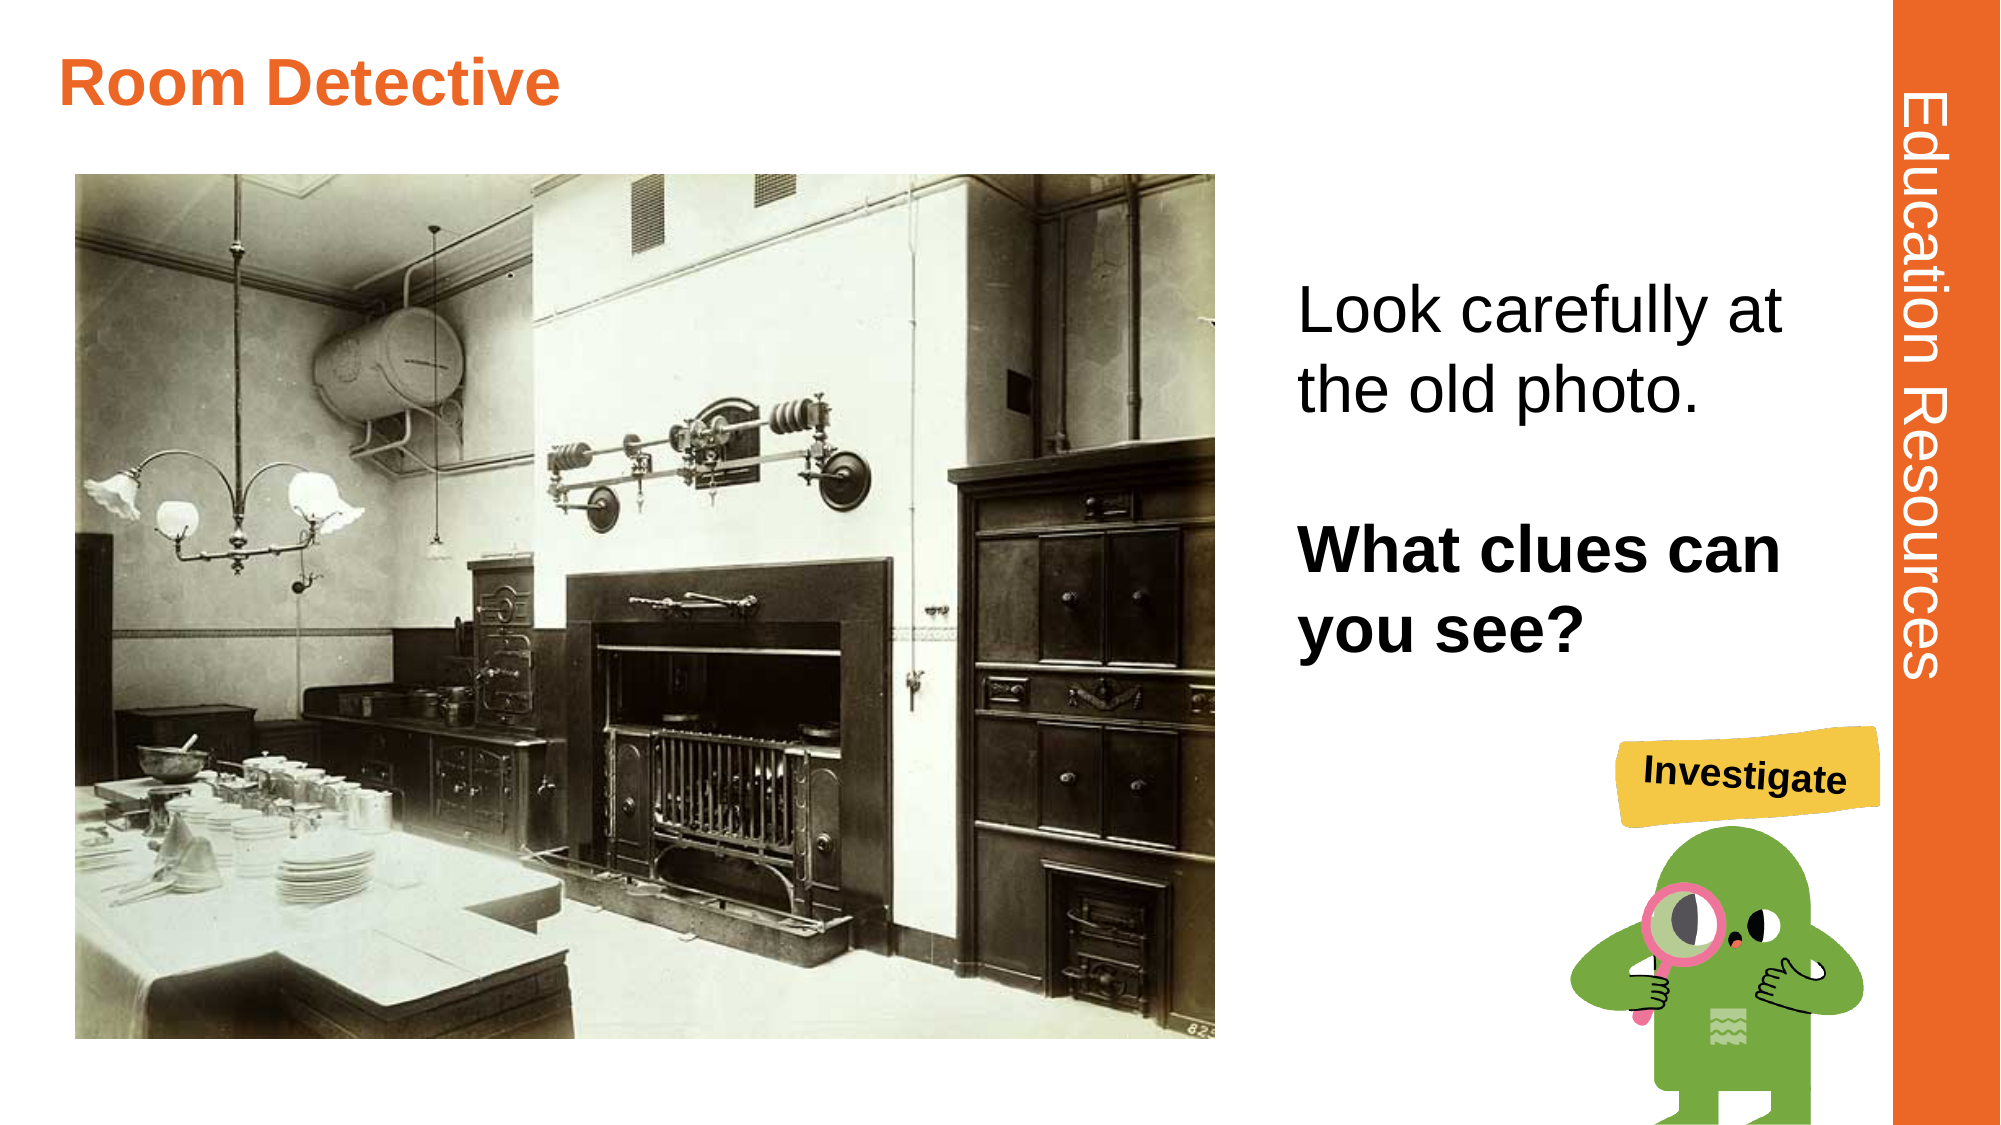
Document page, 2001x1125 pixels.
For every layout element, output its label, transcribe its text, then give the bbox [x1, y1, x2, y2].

text_box Look carefully at the old photo. What clues can you see? [1283, 258, 1842, 674]
title Room Detective [58, 25, 1863, 143]
picture [75, 174, 1215, 1039]
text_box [1570, 726, 1881, 1125]
